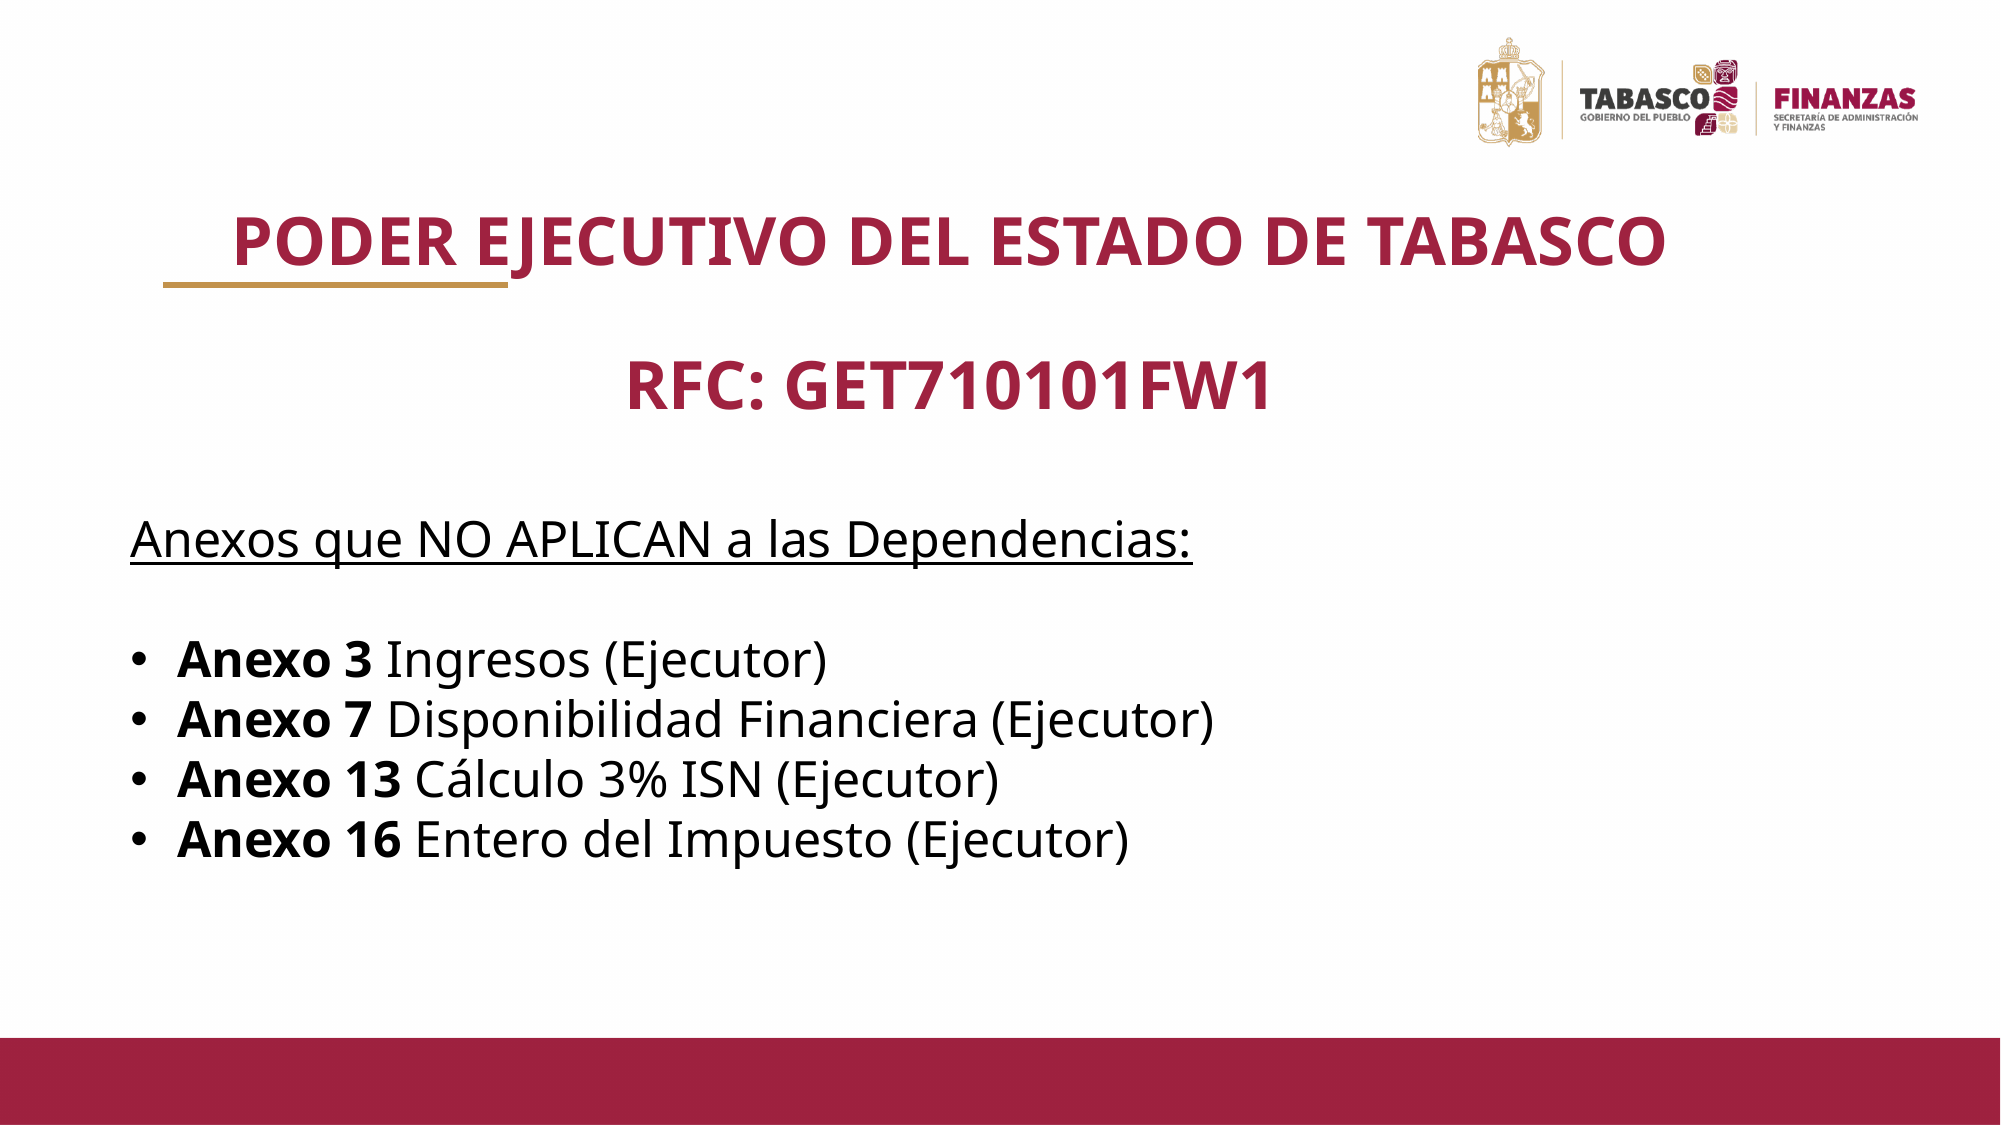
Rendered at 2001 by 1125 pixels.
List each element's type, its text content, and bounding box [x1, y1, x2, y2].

title PODER EJECUTIVO DEL ESTADO DE TABASCO RFC: GET710101FW1 [115, 200, 1786, 359]
picture [0, 0, 2001, 1125]
text_box Anexos que NO APLICAN a las Dependencias: Anexo 3 Ingresos (Ejecutor) Anexo 7 Disponibilidad Financiera (Ejecutor) Anexo 13 Cálculo 3% ISN (Ejecutor) Anexo 16 Entero del Impuesto (Ejecutor) [115, 500, 1926, 876]
